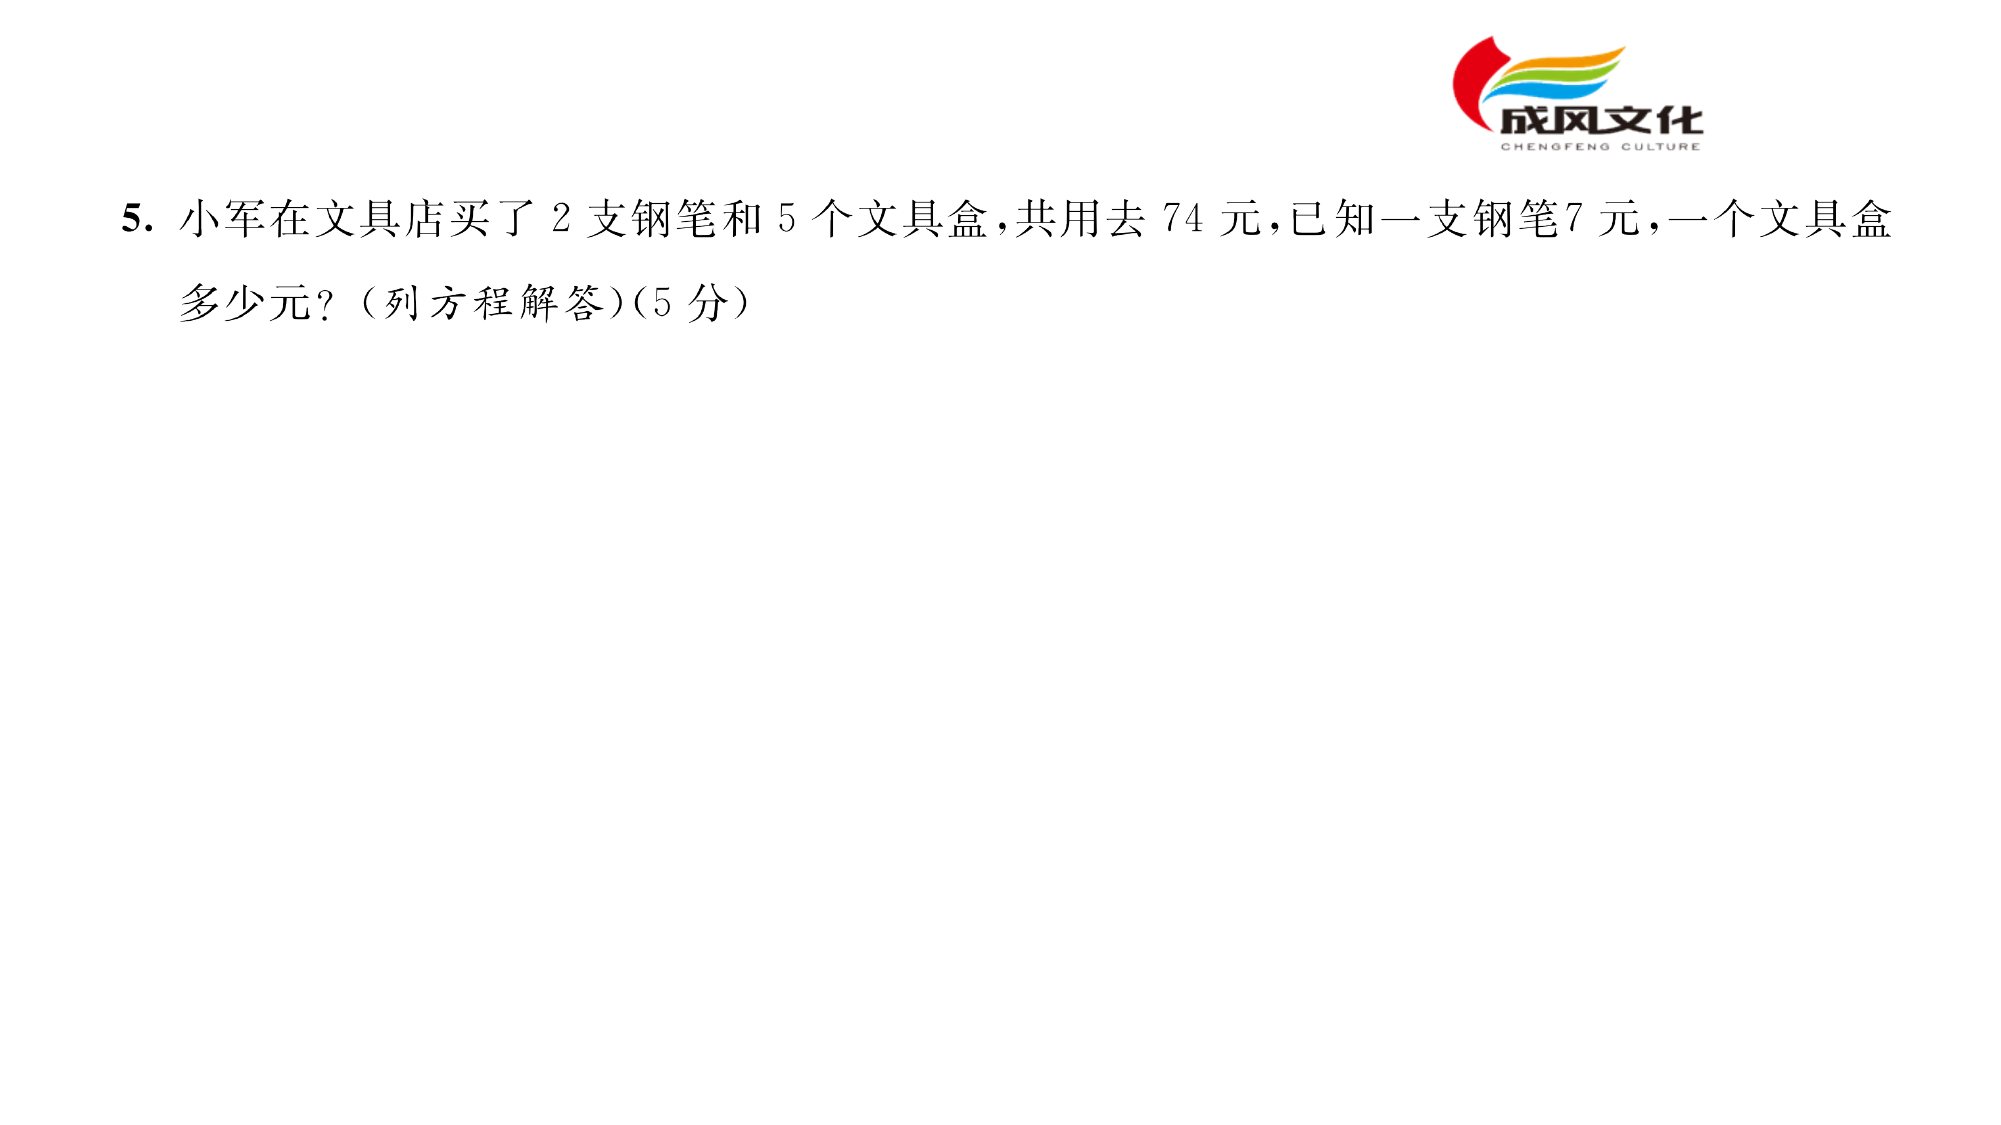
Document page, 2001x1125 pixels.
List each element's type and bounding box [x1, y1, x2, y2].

picture [118, 30, 2000, 687]
